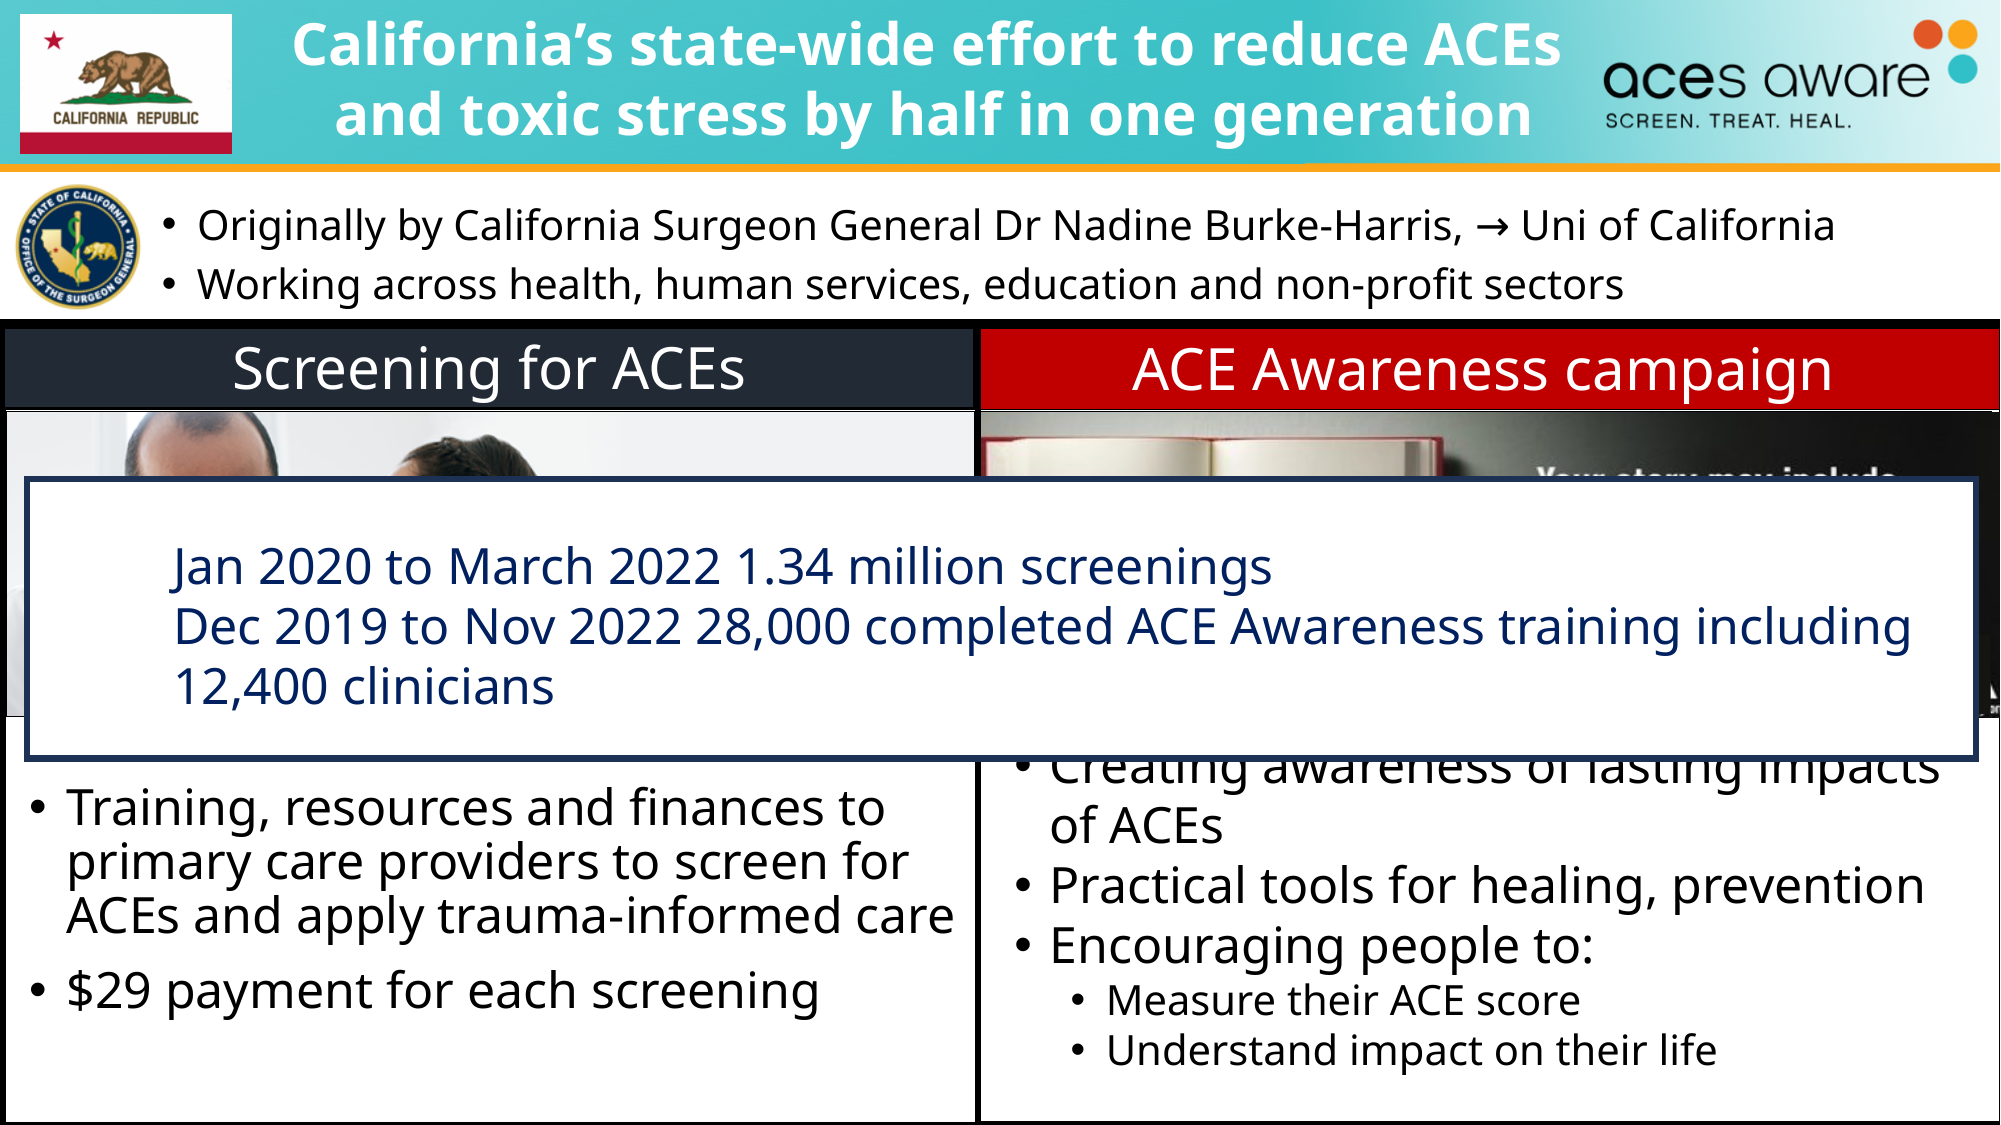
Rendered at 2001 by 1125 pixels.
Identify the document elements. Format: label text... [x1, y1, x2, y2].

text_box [2, 324, 982, 1125]
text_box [26, 478, 1997, 759]
text_box Originally by California Surgeon General Dr Nadine Burke-Harris, → Uni of California [148, 191, 1996, 256]
text_box Working across health, human services, education and non-profit sectors [147, 250, 1645, 316]
picture [0, 0, 2000, 172]
picture [7, 178, 148, 312]
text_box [982, 324, 2000, 1124]
